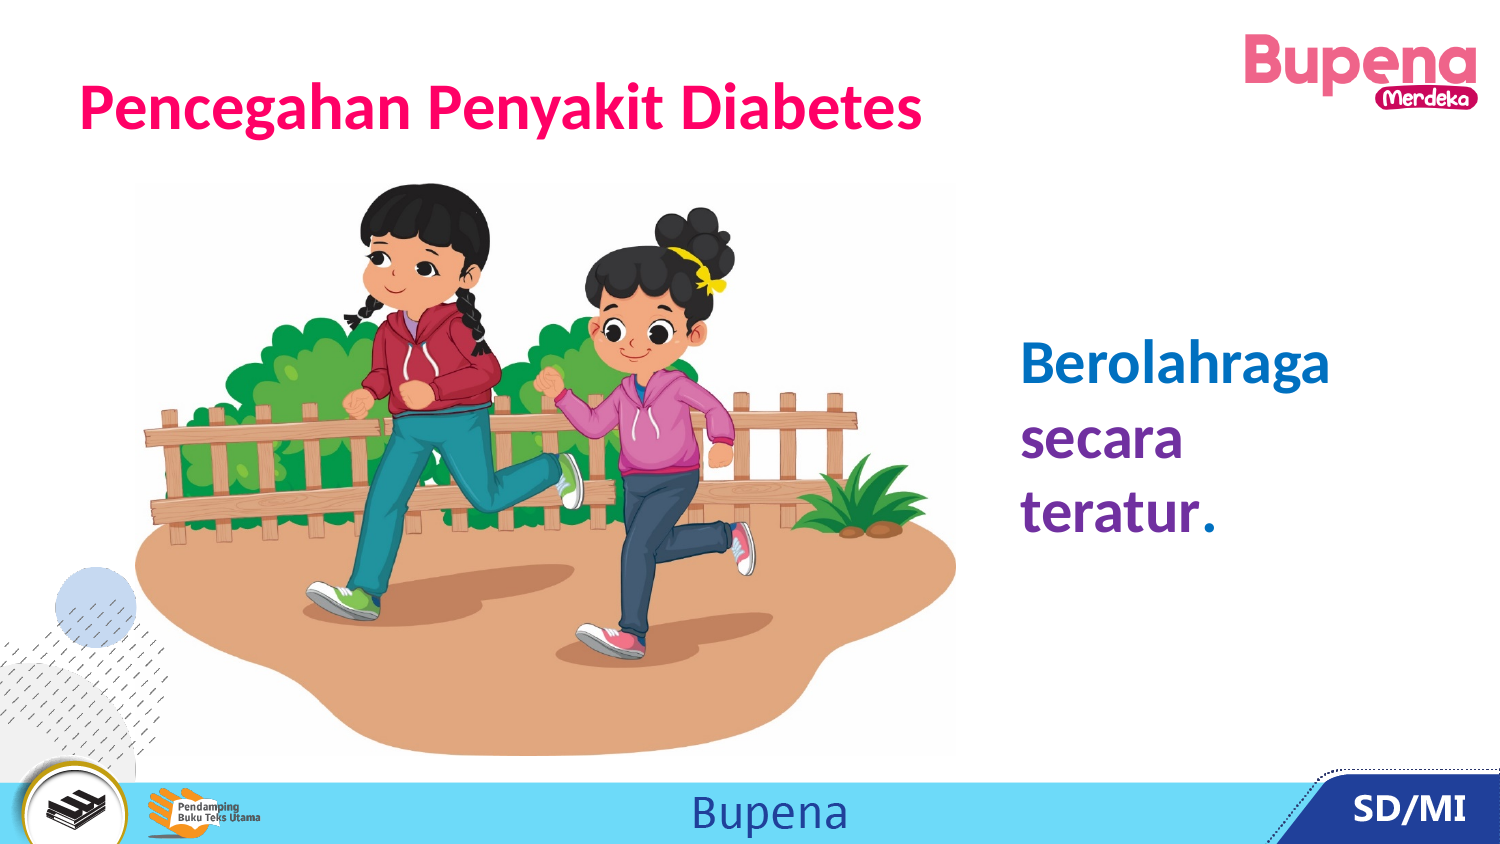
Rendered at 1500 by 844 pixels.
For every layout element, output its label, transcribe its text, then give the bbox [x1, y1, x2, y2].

text_box Berolahraga secara teratur. [1005, 313, 1388, 553]
picture [1234, 15, 1500, 115]
picture [0, 183, 1500, 844]
text_box Pencegahan Penyakit Diabetes [64, 55, 1211, 151]
